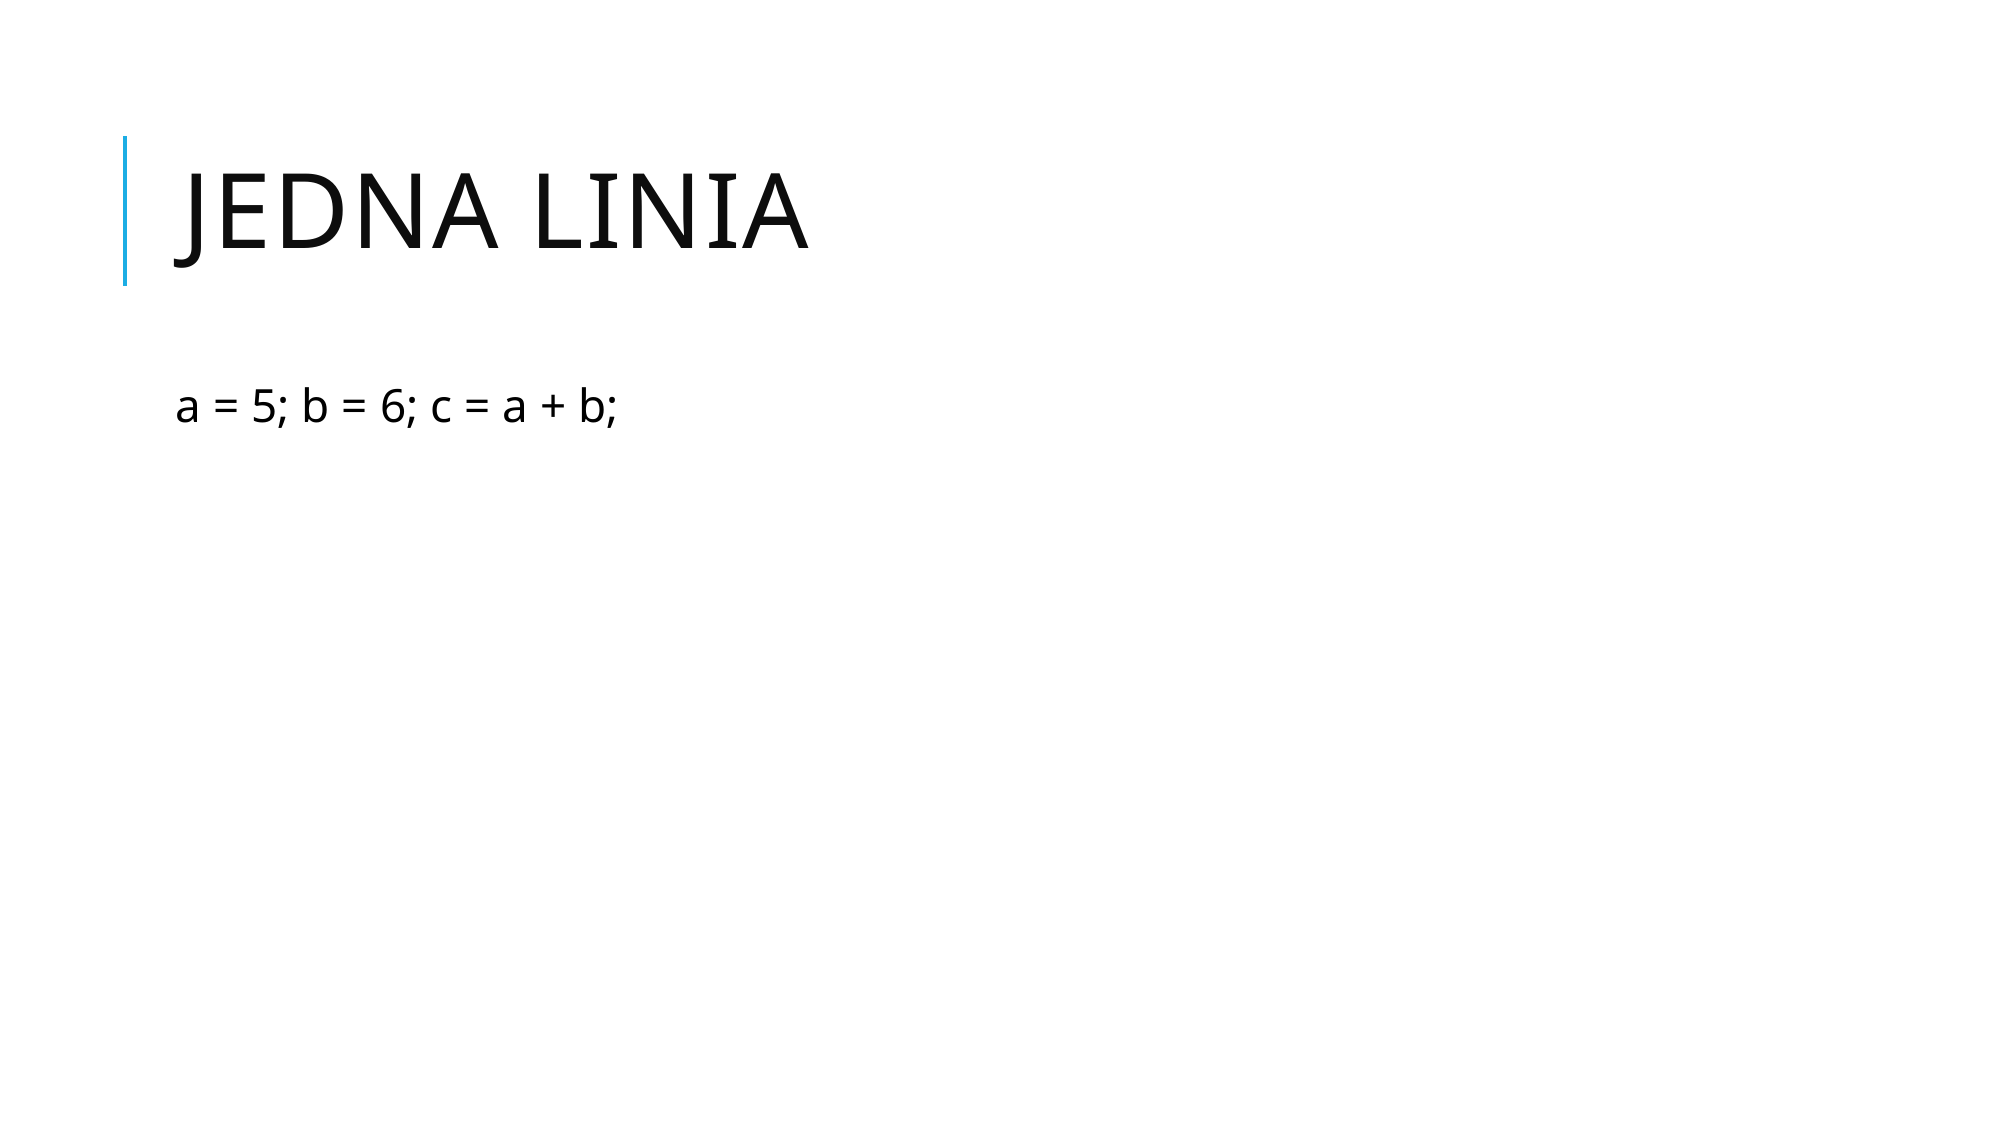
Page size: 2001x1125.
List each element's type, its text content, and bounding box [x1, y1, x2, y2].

list a = 5; b = 6; c = a + b; [168, 375, 1763, 1035]
title Jedna linia [168, 96, 1763, 342]
